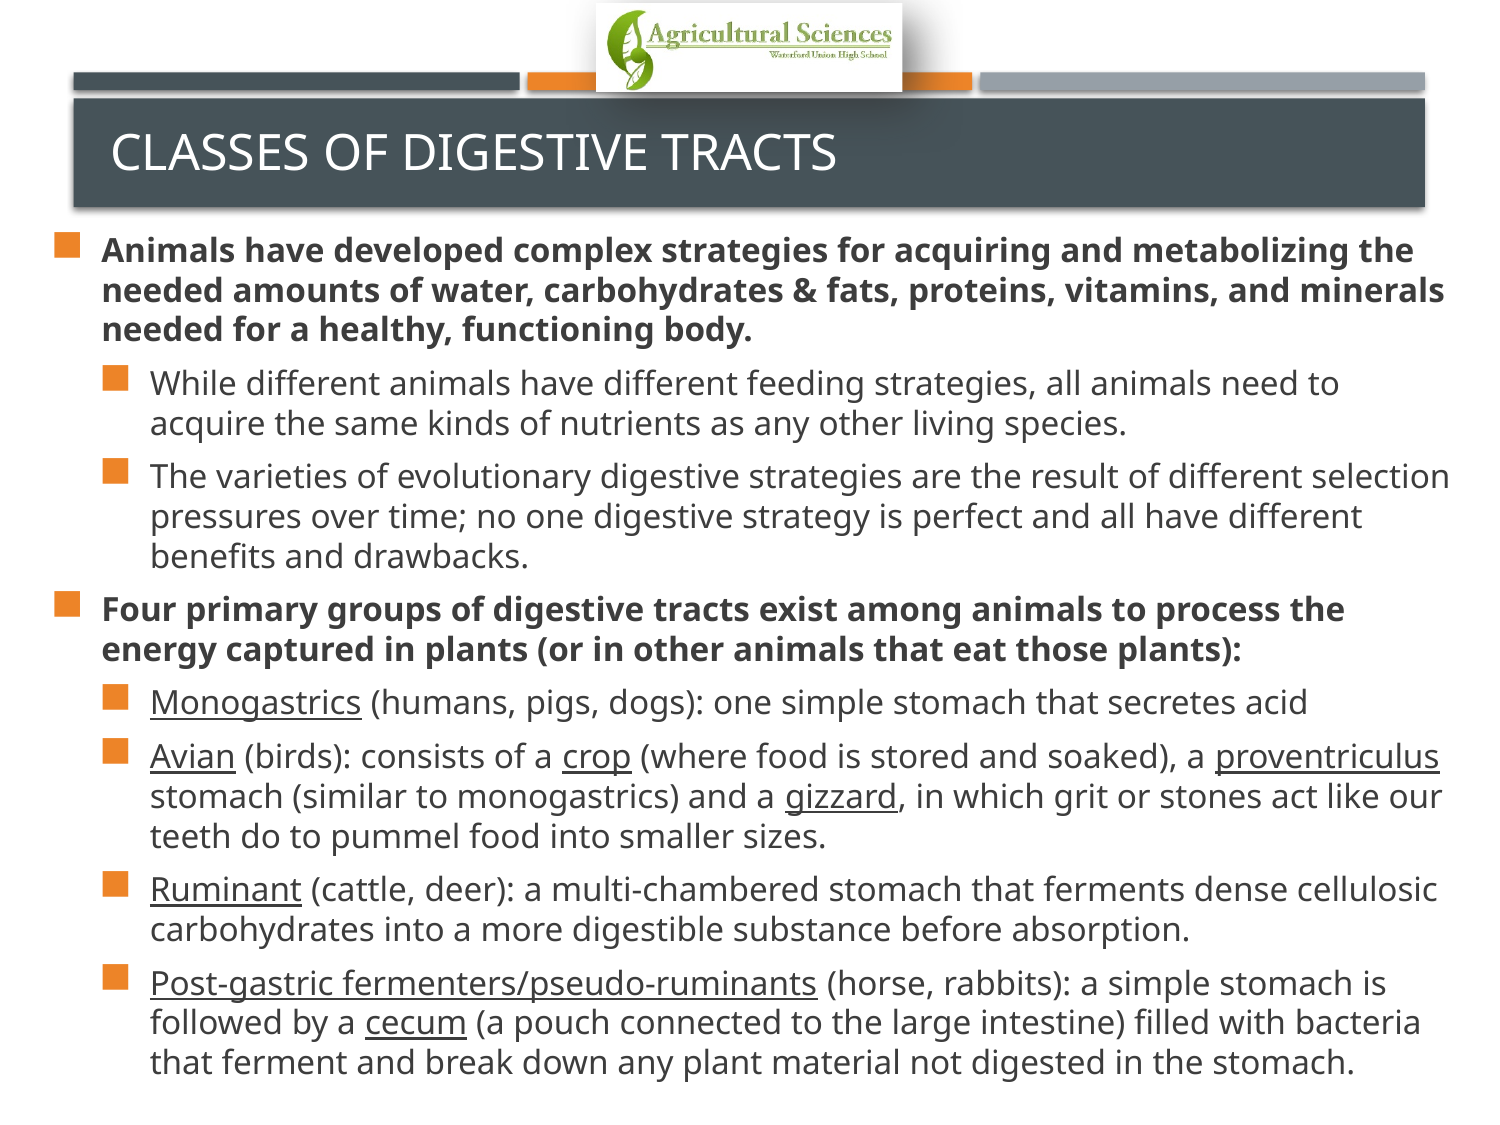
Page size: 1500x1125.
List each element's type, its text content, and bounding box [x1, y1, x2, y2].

list Animals have developed complex strategies for acquiring and metabolizing the needed amounts of water, carbohydrates & fats, proteins, vitamins, and minerals needed for a healthy, functioning body. While different animals have different feeding strategies, all animals need to acquire the same kinds of nutrients as any other living species. The varieties of evolutionary digestive strategies are the result of different selection pressures over time; no one digestive strategy is perfect and all have different benefits and drawbacks. Four primary groups of digestive tracts exist among animals to process the energy captured in plants (or in other animals that eat those plants): Monogastrics (humans, pigs, dogs): one simple stomach that secretes acid Avian (birds): consists of a crop (where food is stored and soaked), a proventriculus stomach (similar to monogastrics) and a gizzard, in which grit or stones act like our teeth do to pummel food into smaller sizes. Ruminant (cattle, deer): a multi-chambered stomach that ferments dense cellulosic carbohydrates into a more digestible substance before absorption. Post-gastric fermenters/pseudo-ruminants (horse, rabbits): a simple stomach is followed by a cecum (a pouch connected to the large intestine) filled with bacteria that ferment and break down any plant material not digested in the stomach. [40, 221, 1474, 1098]
picture [596, 3, 903, 92]
title Classes of Digestive Tracts [95, 112, 1406, 189]
